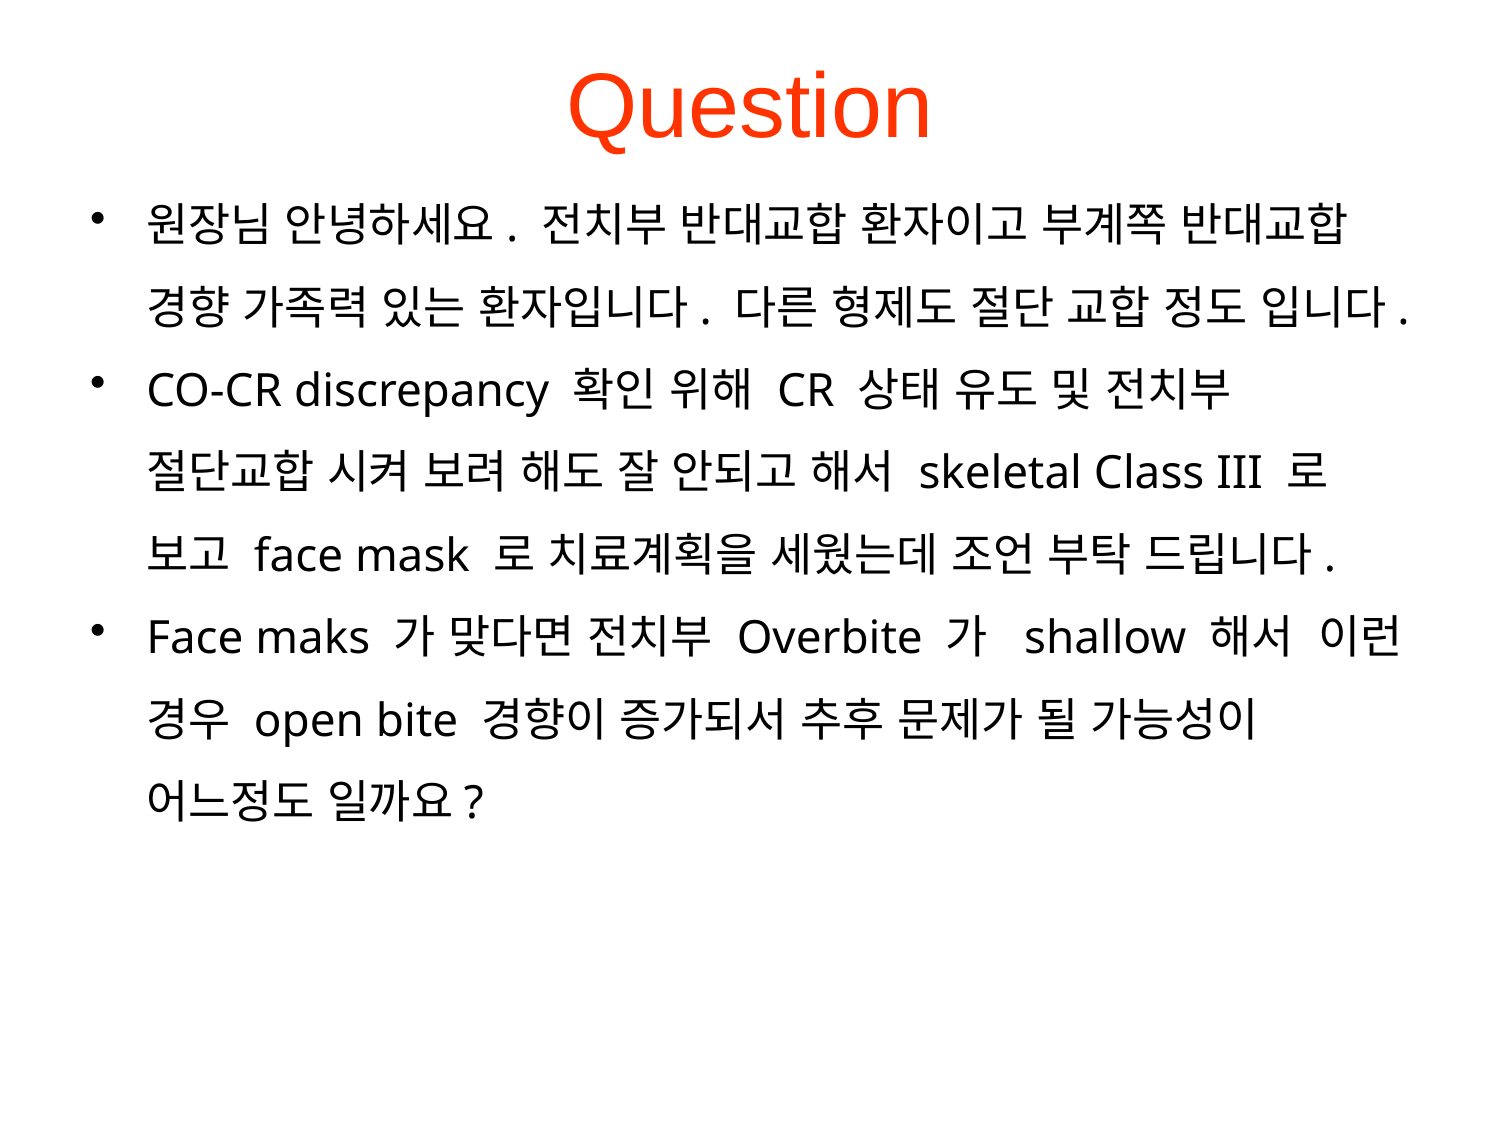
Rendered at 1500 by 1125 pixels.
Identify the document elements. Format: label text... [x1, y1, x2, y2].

title Question [75, 7, 1425, 160]
list 원장님 안녕하세요. 전치부 반대교합 환자이고 부계쪽 반대교합 경향 가족력 있는 환자입니다. 다른 형제도 절단 교합 정도 입니다. CO-CR discrepancy 확인 위해 CR 상태 유도 및 전치부 절단교합 시켜 보려 해도 잘 안되고 해서 skeletal Class III 로 보고 face mask 로 치료계획을 세웠는데 조언 부탁 드립니다. Face maks 가 맞다면 전치부 Overbite 가 shallow 해서 이런 경우 open bite 경향이 증가되서 추후 문제가 될 가능성이 어느정도 일까요? [75, 160, 1425, 975]
